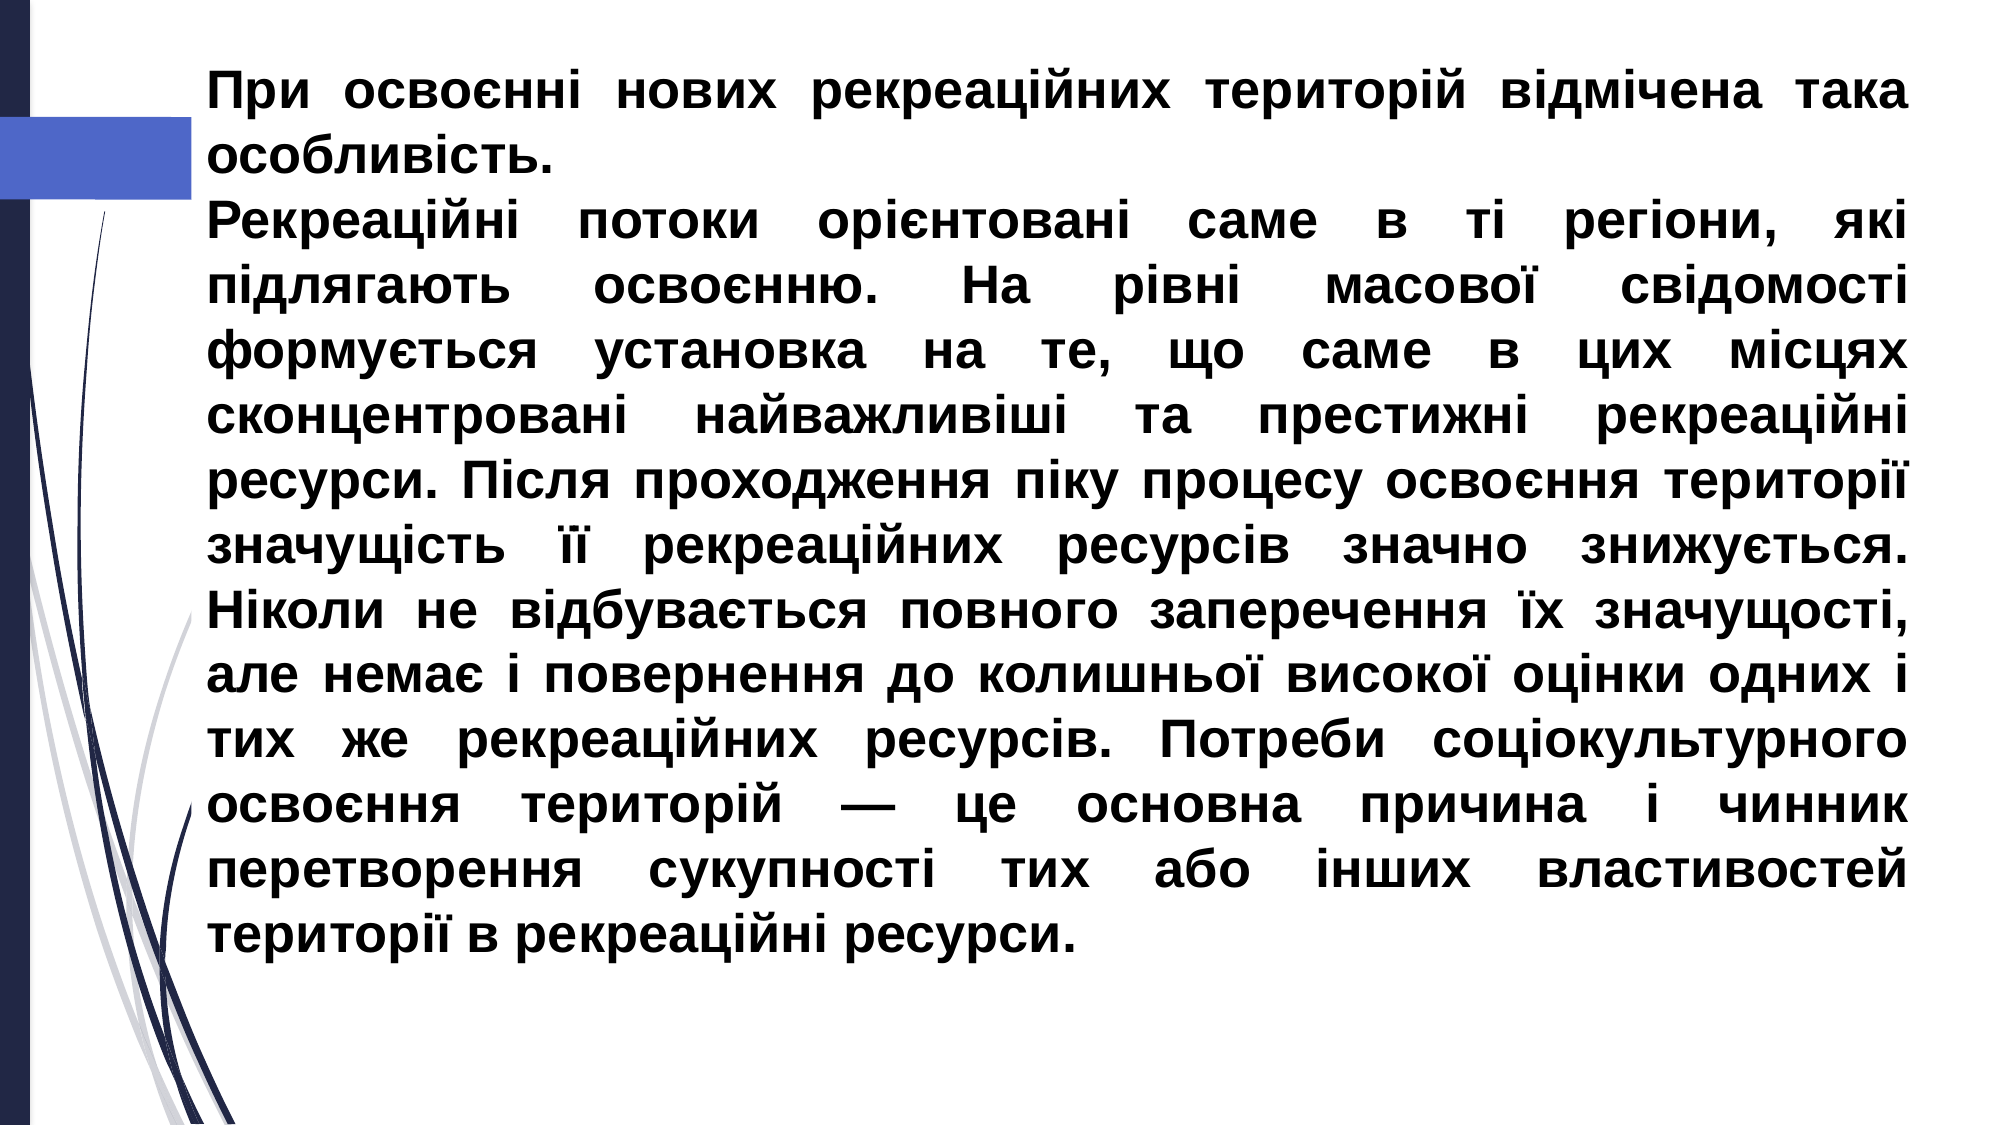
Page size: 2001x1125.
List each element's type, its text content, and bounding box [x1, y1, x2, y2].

text_box При освоєнні нових рекреаційних територій відмічена така особливість. Рекреаційні потоки орієнтовані саме в ті регіони, які підлягають освоєнню. На рівні масової свідомості формується установка на те, що саме в цих місцях сконцентровані найважливіші та престижні рекреаційні ресурси. Після проходження піку процесу освоєння території значущість її рекреаційних ресурсів значно знижується. Ніколи не відбувається повного заперечення їх значущості, але немає і повернення до колишньої високої оцінки одних і тих же рекреаційних ресурсів. Потреби соціокультурного освоєння територій — це основна причина і чинник перетворення сукупності тих або інших властивостей території в рекреаційні ресурси. [191, 46, 1926, 971]
